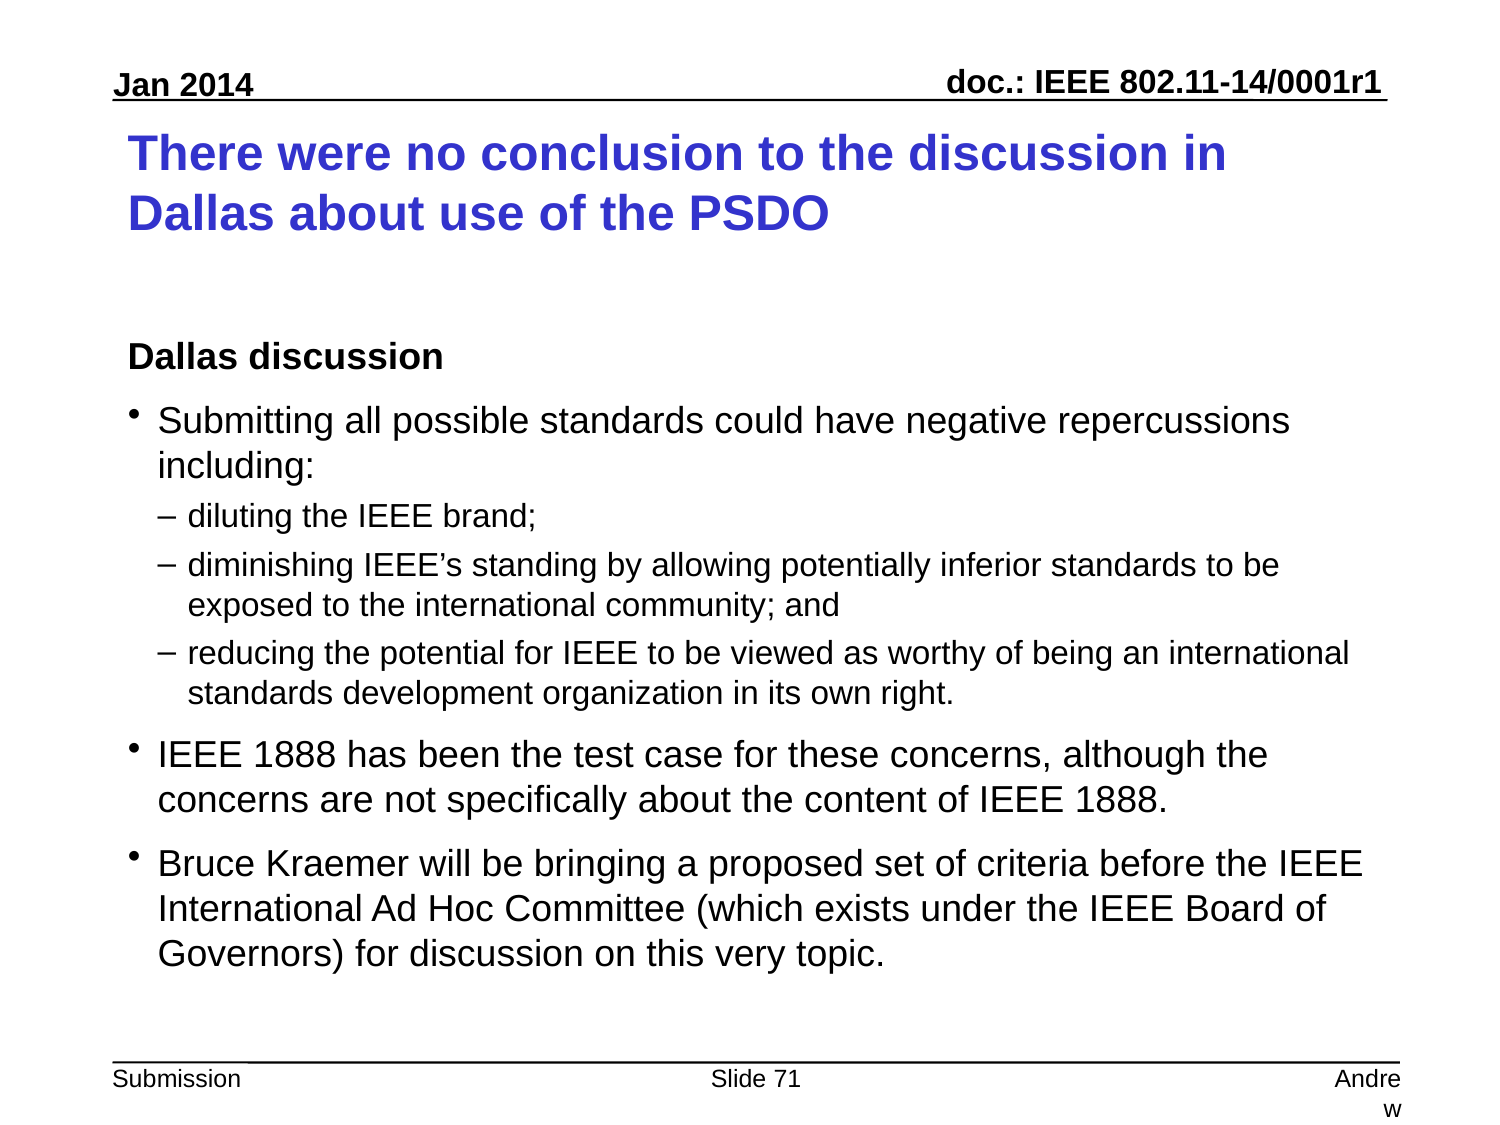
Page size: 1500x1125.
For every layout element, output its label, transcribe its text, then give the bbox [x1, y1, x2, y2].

title There were no conclusion to the discussion in Dallas about use of the PSDO [112, 112, 1388, 288]
list Dallas discussion Submitting all possible standards could have negative repercussions including: diluting the IEEE brand; diminishing IEEE’s standing by allowing potentially inferior standards to be exposed to the international community; and reducing the potential for IEEE to be viewed as worthy of being an international standards development organization in its own right. IEEE 1888 has been the test case for these concerns, although the concerns are not specifically about the content of IEEE 1888. Bruce Kraemer will be bringing a proposed set of criteria before the IEEE International Ad Hoc Committee (which exists under the IEEE Board of Governors) for discussion on this very topic. [112, 324, 1388, 1000]
slide_number Slide 71 [709, 1061, 803, 1093]
footer Andrew Myles, Cisco [1320, 1061, 1402, 1093]
